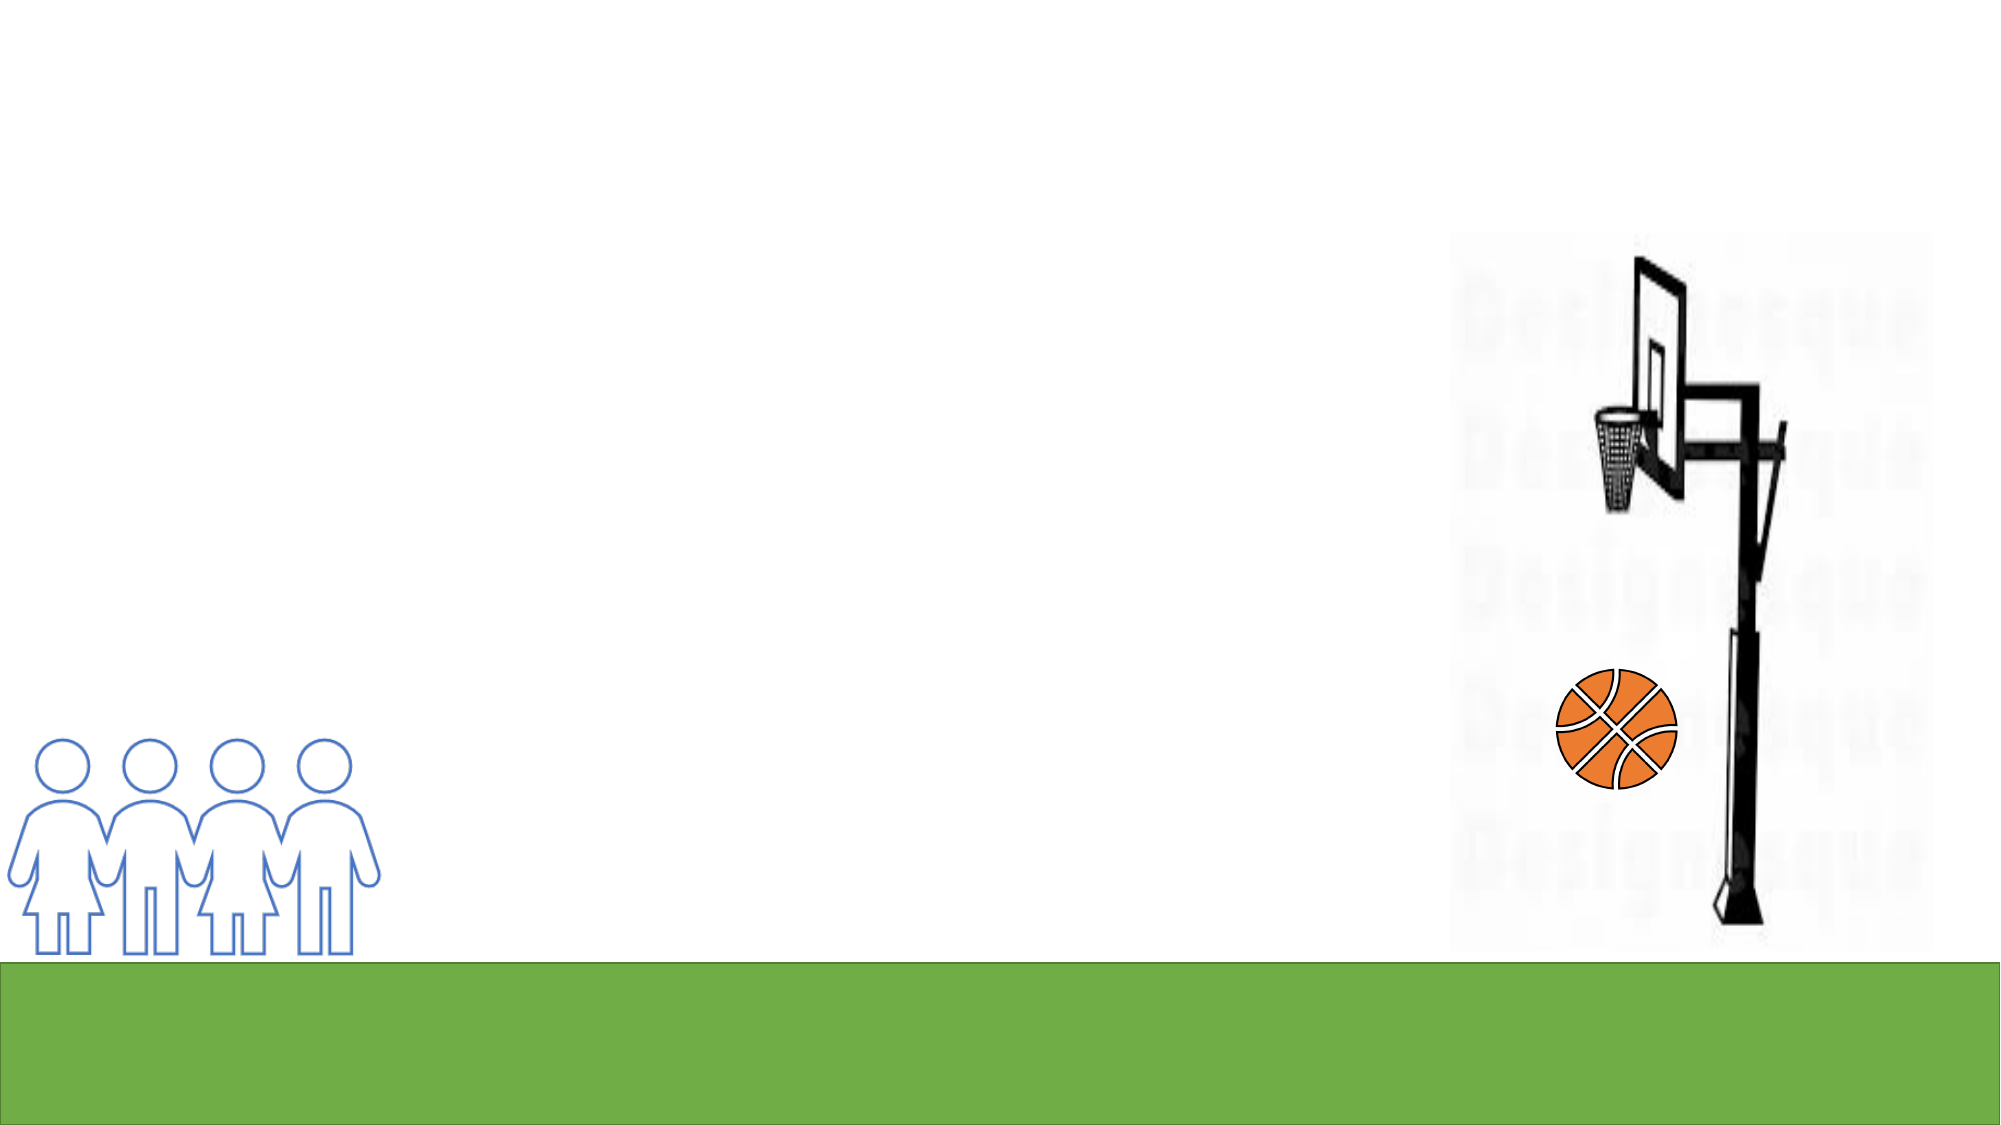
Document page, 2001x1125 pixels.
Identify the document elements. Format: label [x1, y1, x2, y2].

picture [1450, 233, 1933, 951]
picture [0, 644, 401, 1063]
text_box [0, 962, 2000, 1125]
